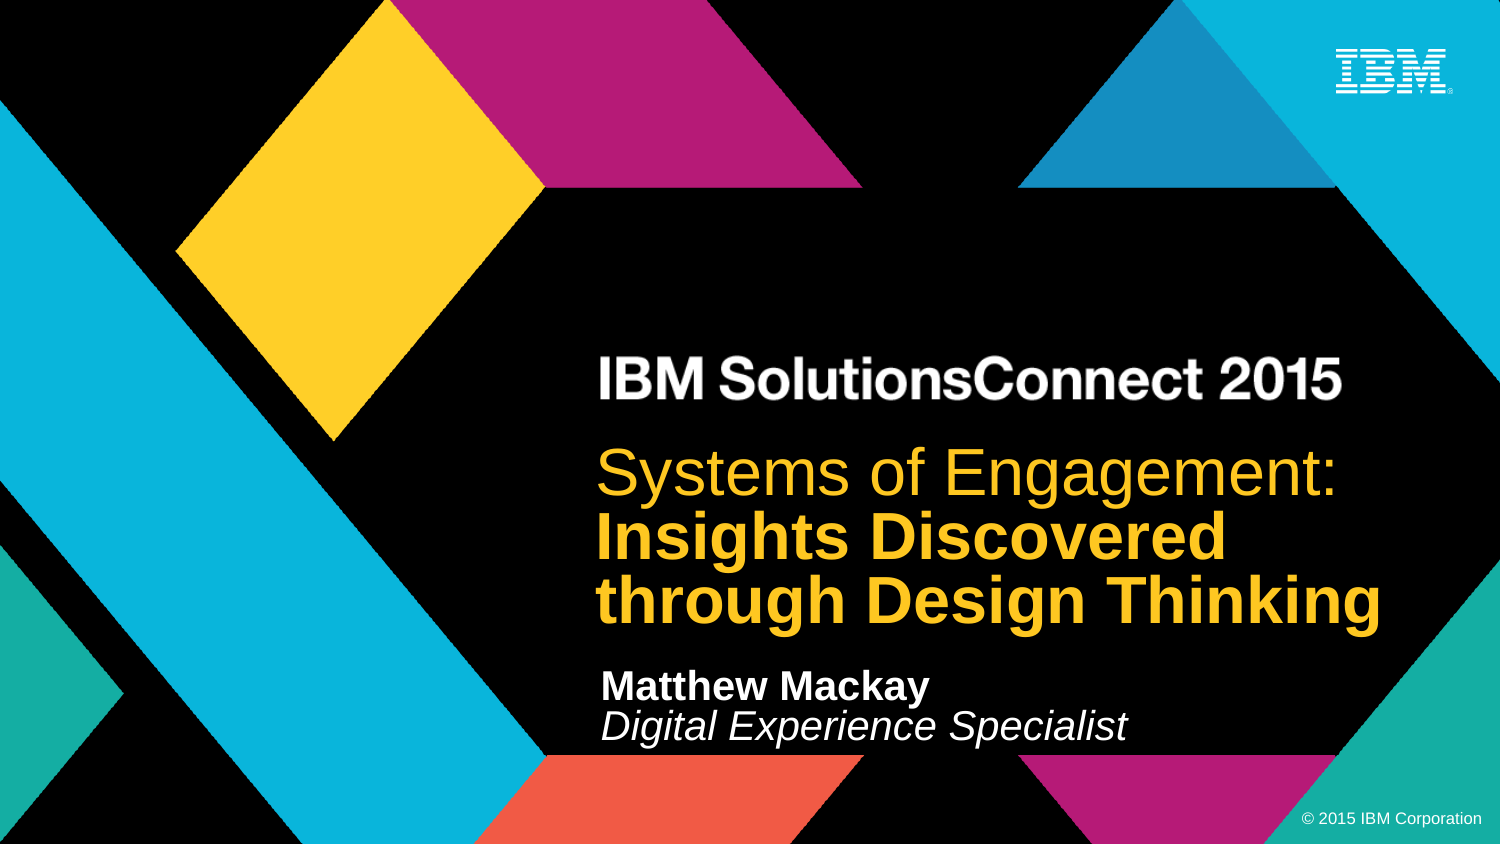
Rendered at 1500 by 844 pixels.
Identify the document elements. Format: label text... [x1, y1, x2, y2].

text_box Matthew Mackay Digital Experience Specialist [585, 660, 1500, 757]
title Systems of Engagement: Insights Discovered through Design Thinking [580, 405, 1464, 644]
picture [0, 0, 1500, 844]
text_box [543, 187, 1339, 755]
picture [595, 0, 1500, 660]
